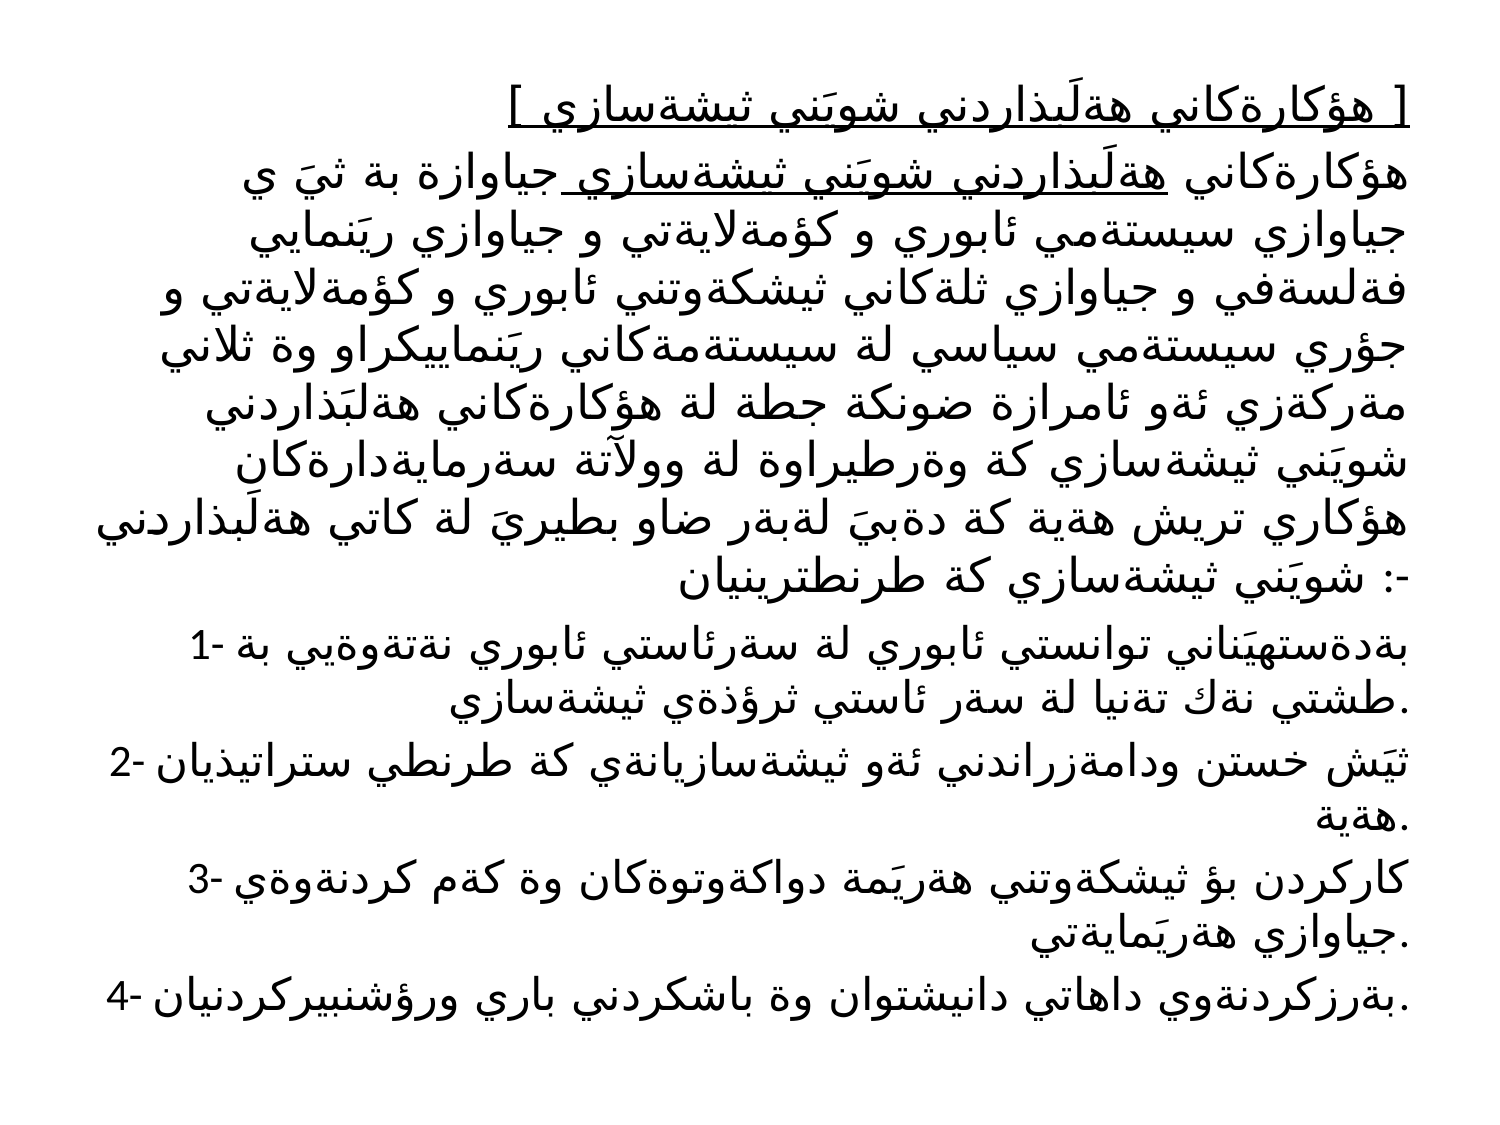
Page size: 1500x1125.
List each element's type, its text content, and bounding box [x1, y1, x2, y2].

list [ هؤكارةكاني هةلَبذاردني شويَني ثيشةسازي ] هؤكارةكاني هةلَبذاردني شويَني ثيشةسازي جياوازة بة ثيَ ي جياوازي سيستةمي ئابوري و كؤمةلايةتي و جياوازي ريَنمايي فةلسةفي و جياوازي ثلةكاني ثيشكةوتني ئابوري و كؤمةلايةتي و جؤري سيستةمي سياسي لة سيستةمةكاني ريَنماييكراو وة ثلاني مةركةزي ئةو ئامرازة ضونكة جطة لة هؤكارةكاني هةلبَذاردني شويَني ثيشةسازي كة وةرطيراوة لة وولآتة سةرمايةدارةكان هؤكاري تريش هةية كة دةبيَ لةبةر ضاو بطيريَ لة كاتي هةلَبذاردني شويَني ثيشةسازي كة طرنطترينيان :- 1- بةدةستهيَناني توانستي ئابوري لة سةرئاستي ئابوري نةتةوةيي بة طشتي نةك تةنيا لة سةر ئاستي ثرؤذةي ثيشةسازي. 2- ثيَش خستن ودامةزراندني ئةو ثيشةسازيانةي كة طرنطي ستراتيذيان هةية. 3- كاركردن بؤ ثيشكةوتني هةريَمة دواكةوتوةكان وة كةم كردنةوةي جياوازي هةريَمايةتي. 4- بةرزكردنةوي داهاتي دانيشتوان وة باشكردني باري ورؤشنبيركردنيان. [75, 66, 1425, 1059]
